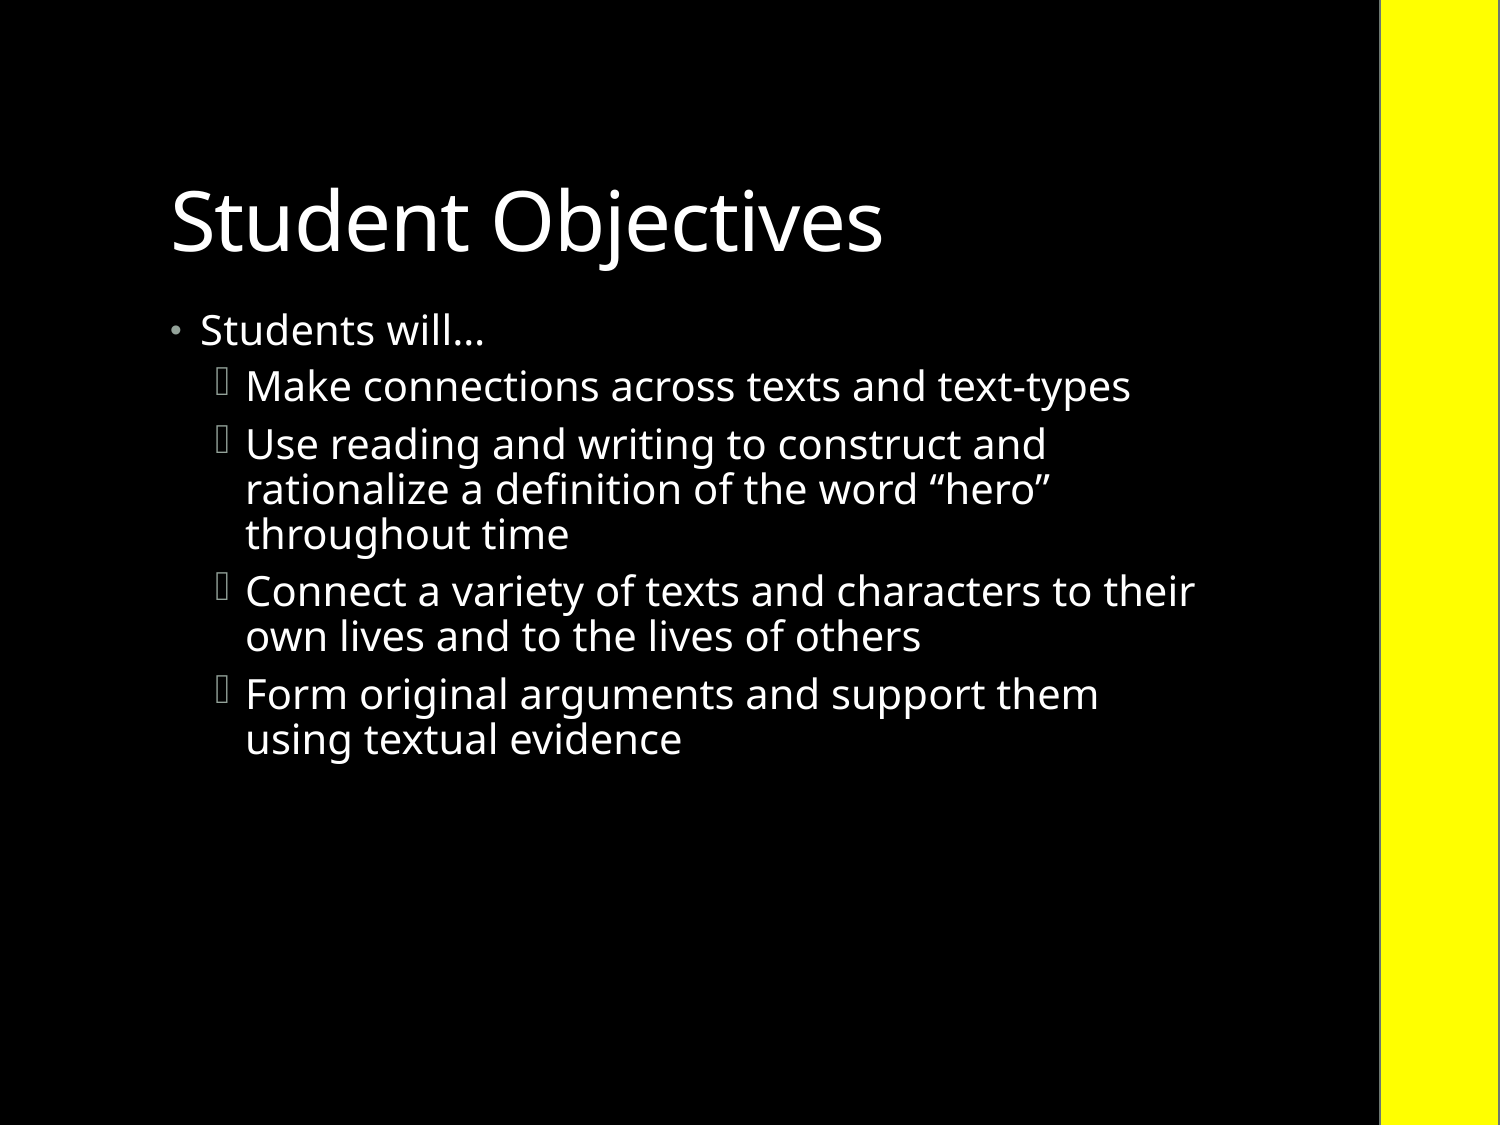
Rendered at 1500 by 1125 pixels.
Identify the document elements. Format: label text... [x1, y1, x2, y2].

text_box [1379, 0, 1500, 1125]
title Student Objectives [155, 60, 1348, 278]
list Students will… Make connections across texts and text-types Use reading and writing to construct and rationalize a definition of the word “hero” throughout time Connect a variety of texts and characters to their own lives and to the lives of others Form original arguments and support them using textual evidence [155, 299, 1213, 1014]
